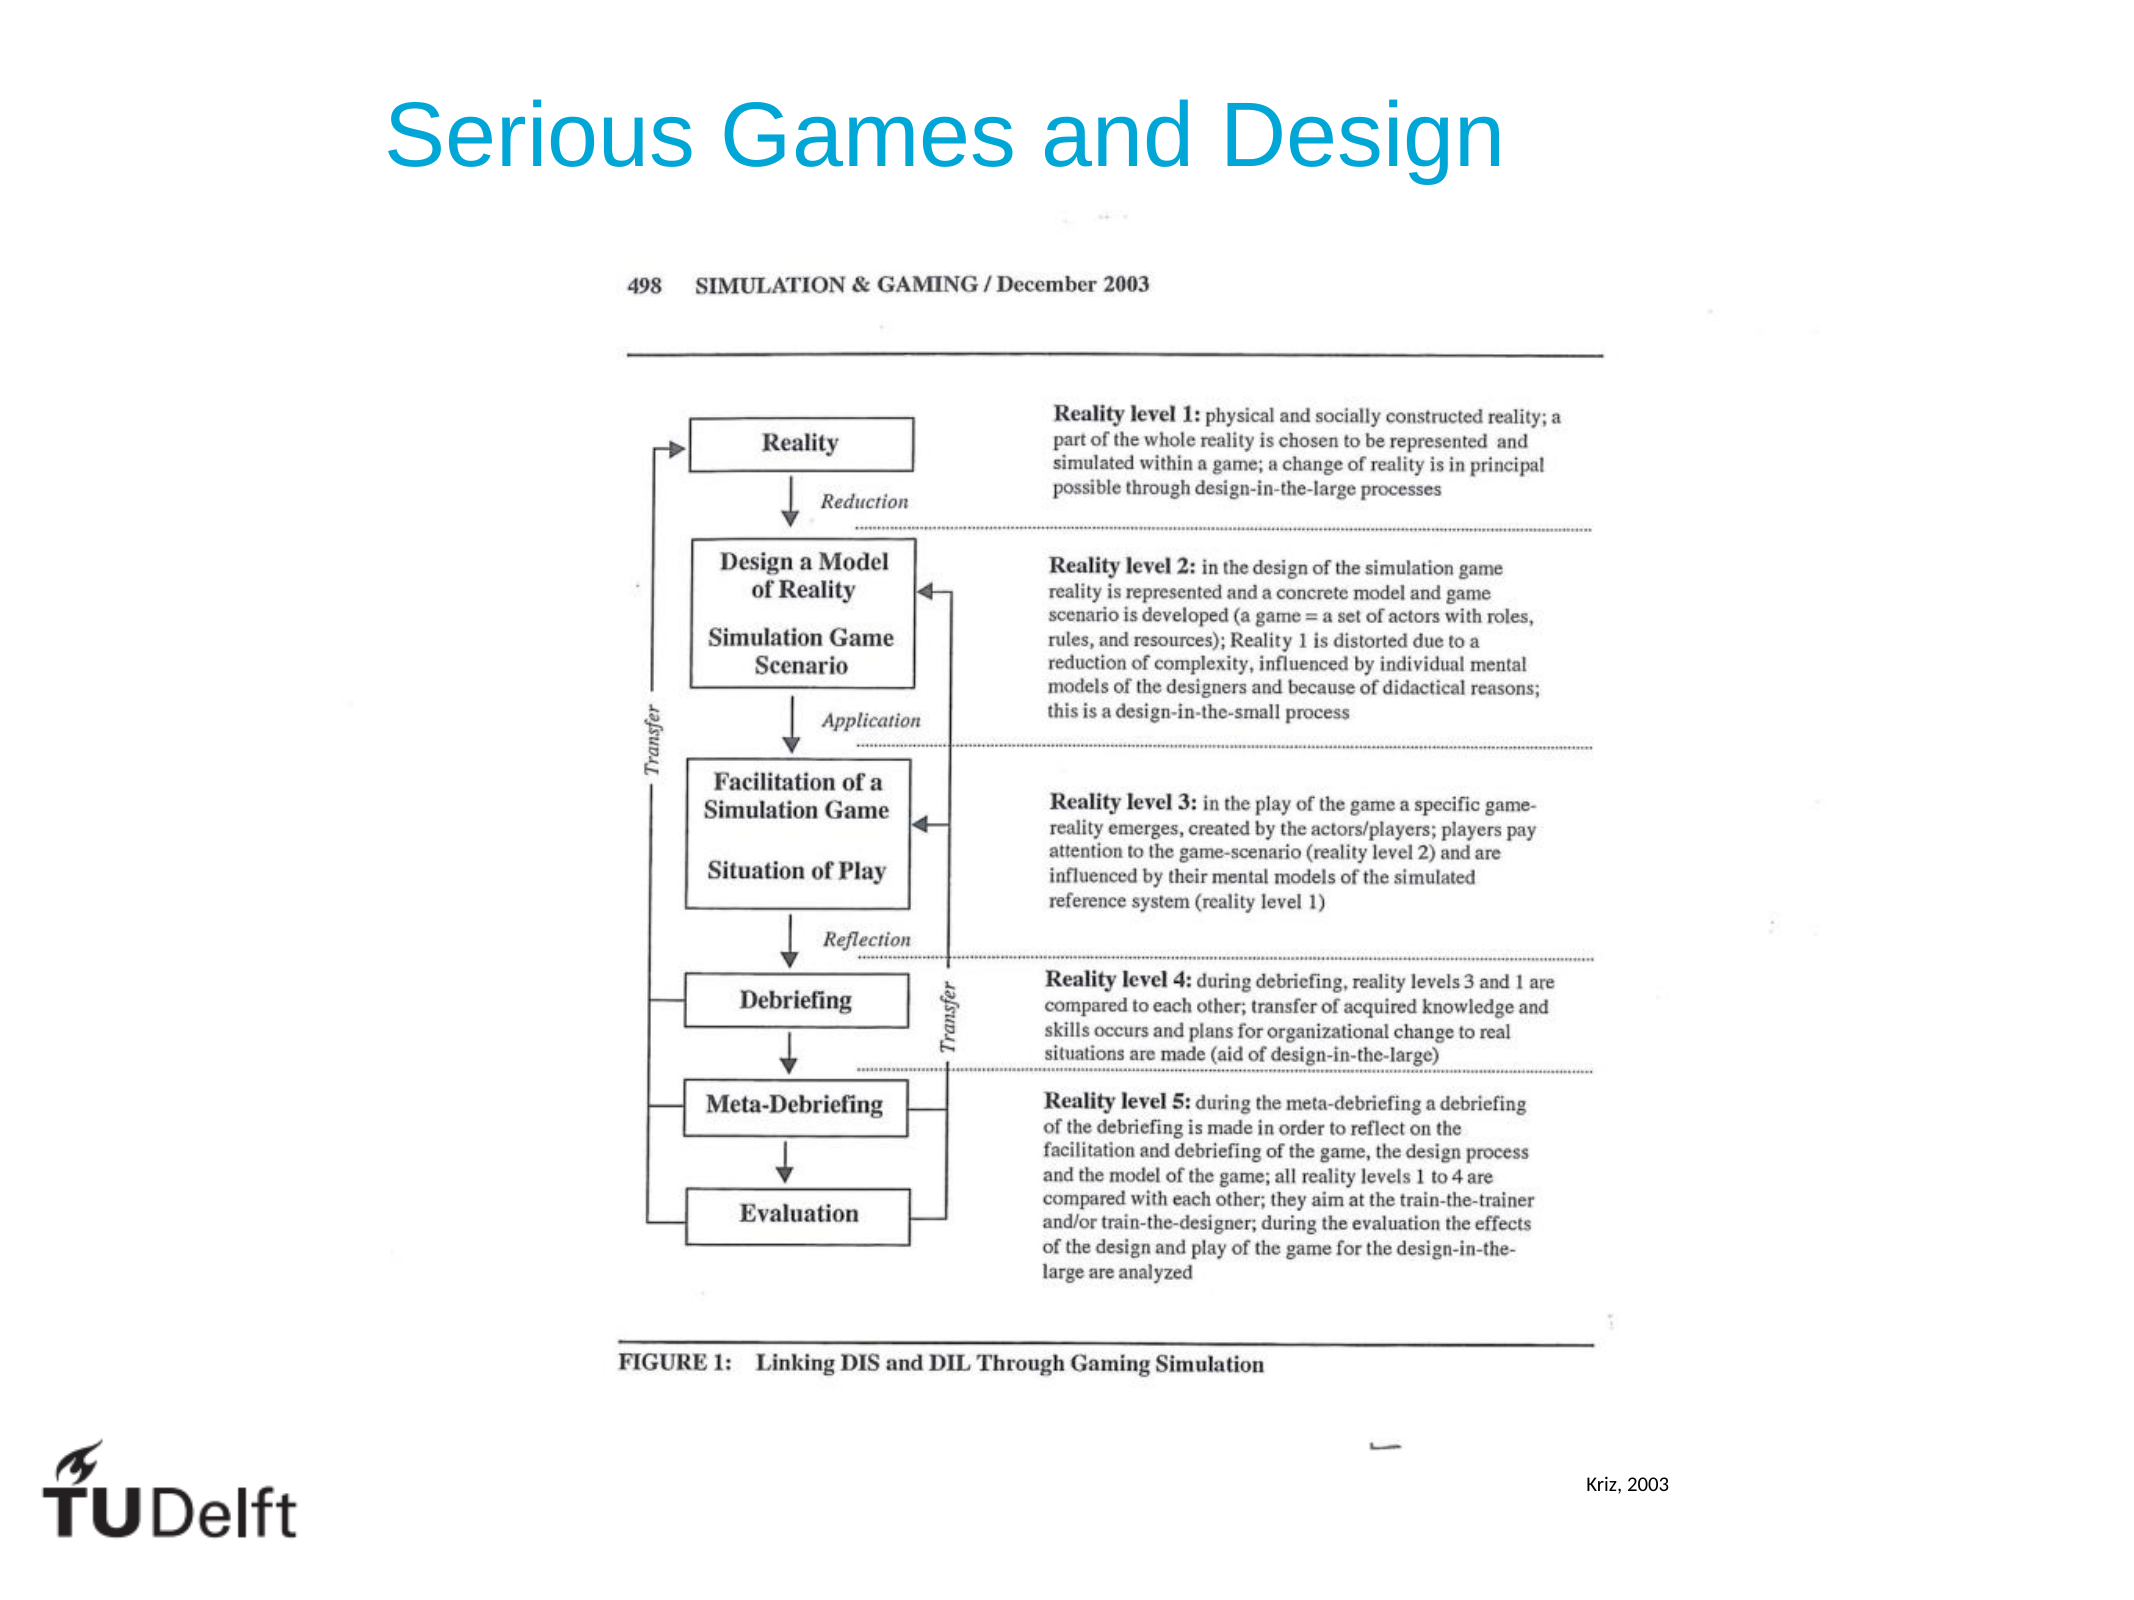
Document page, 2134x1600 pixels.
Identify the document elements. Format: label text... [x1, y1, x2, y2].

text_box Serious Games and Design [369, 67, 2012, 210]
text_box Kriz, 2003 [1586, 1461, 1941, 1580]
picture [227, 209, 1930, 1476]
